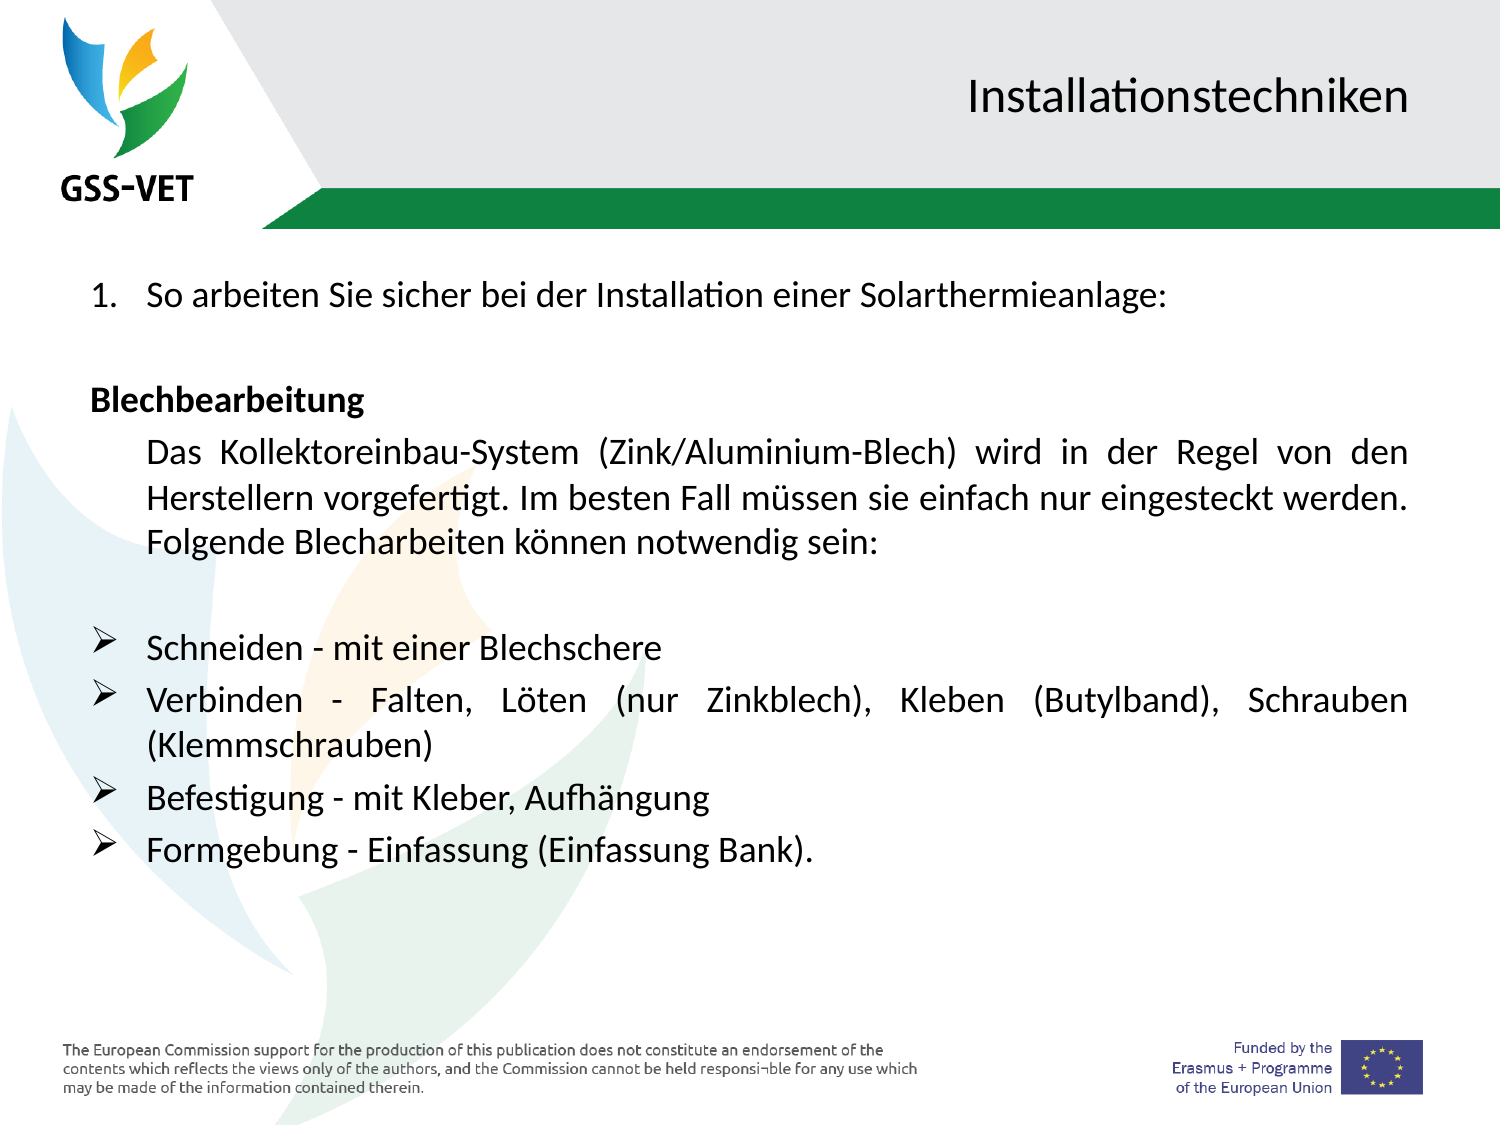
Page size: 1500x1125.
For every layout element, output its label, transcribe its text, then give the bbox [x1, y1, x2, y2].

list So arbeiten Sie sicher bei der Installation einer Solarthermieanlage: Blechbearbeitung Das Kollektoreinbau-System (Zink/Aluminium-Blech) wird in der Regel von den Herstellern vorgefertigt. Im besten Fall müssen sie einfach nur eingesteckt werden. Folgende Blecharbeiten können notwendig sein: Schneiden - mit einer Blechschere Verbinden - Falten, Löten (nur Zinkblech), Kleben (Butylband), Schrauben (Klemmschrauben) Befestigung - mit Kleber, Aufhängung Formgebung - Einfassung (Einfassung Bank). [75, 262, 1425, 1005]
title Installationstechniken [324, 0, 1425, 185]
picture [0, 0, 1500, 1125]
